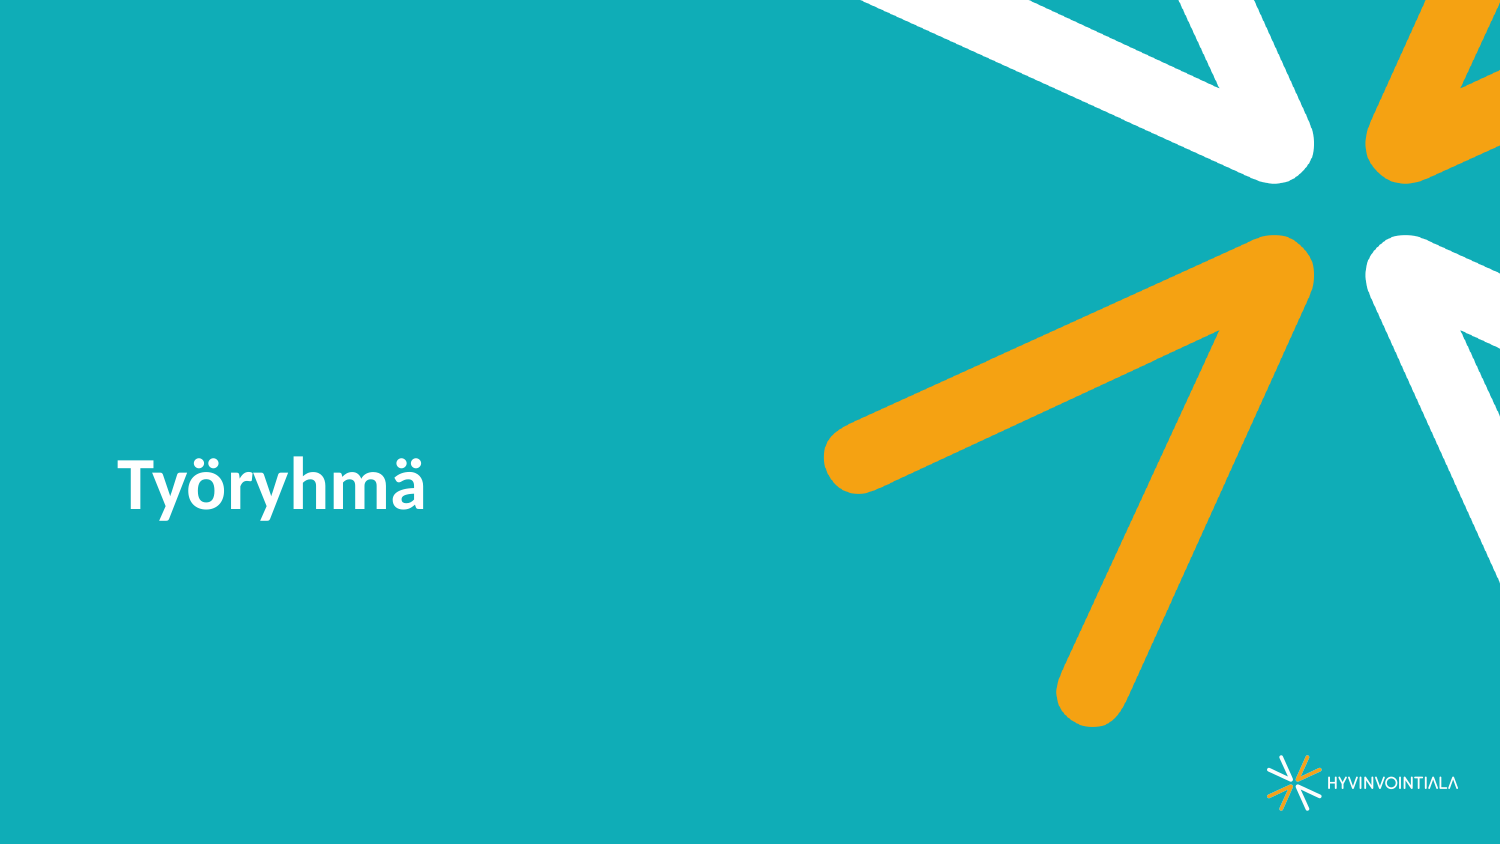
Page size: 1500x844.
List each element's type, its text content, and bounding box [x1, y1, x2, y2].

picture [0, 0, 1500, 844]
title Työryhmä [102, 141, 726, 534]
